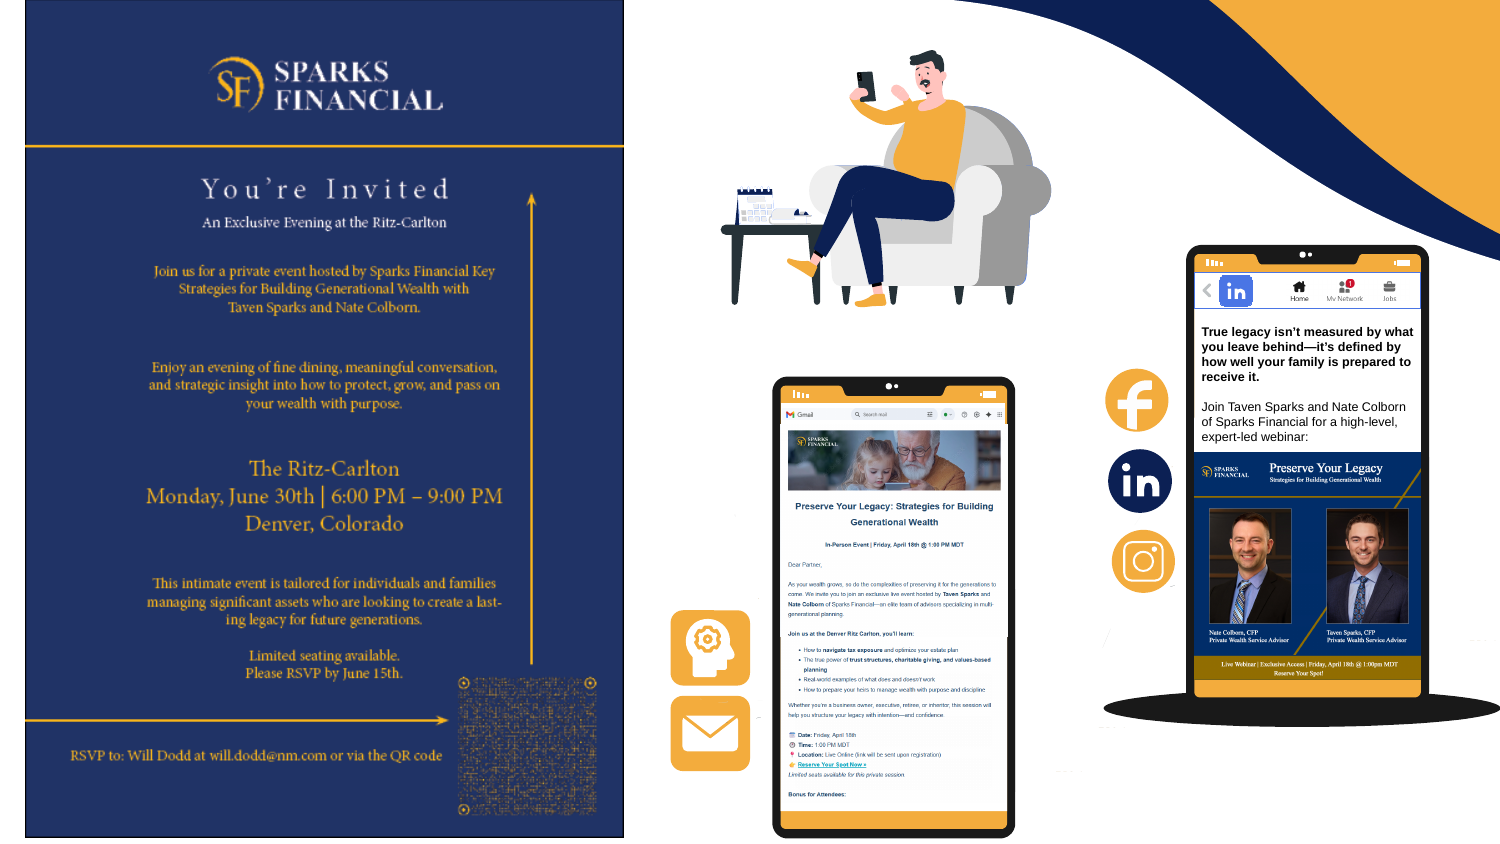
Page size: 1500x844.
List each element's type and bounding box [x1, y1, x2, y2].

text_box [1105, 368, 1169, 432]
picture [25, 0, 624, 838]
text_box [1111, 529, 1176, 594]
text_box [682, 715, 739, 752]
text_box [1107, 448, 1173, 514]
text_box [685, 618, 735, 678]
text_box [720, 0, 1052, 308]
text_box [1079, 244, 1500, 728]
text_box [665, 376, 1178, 839]
